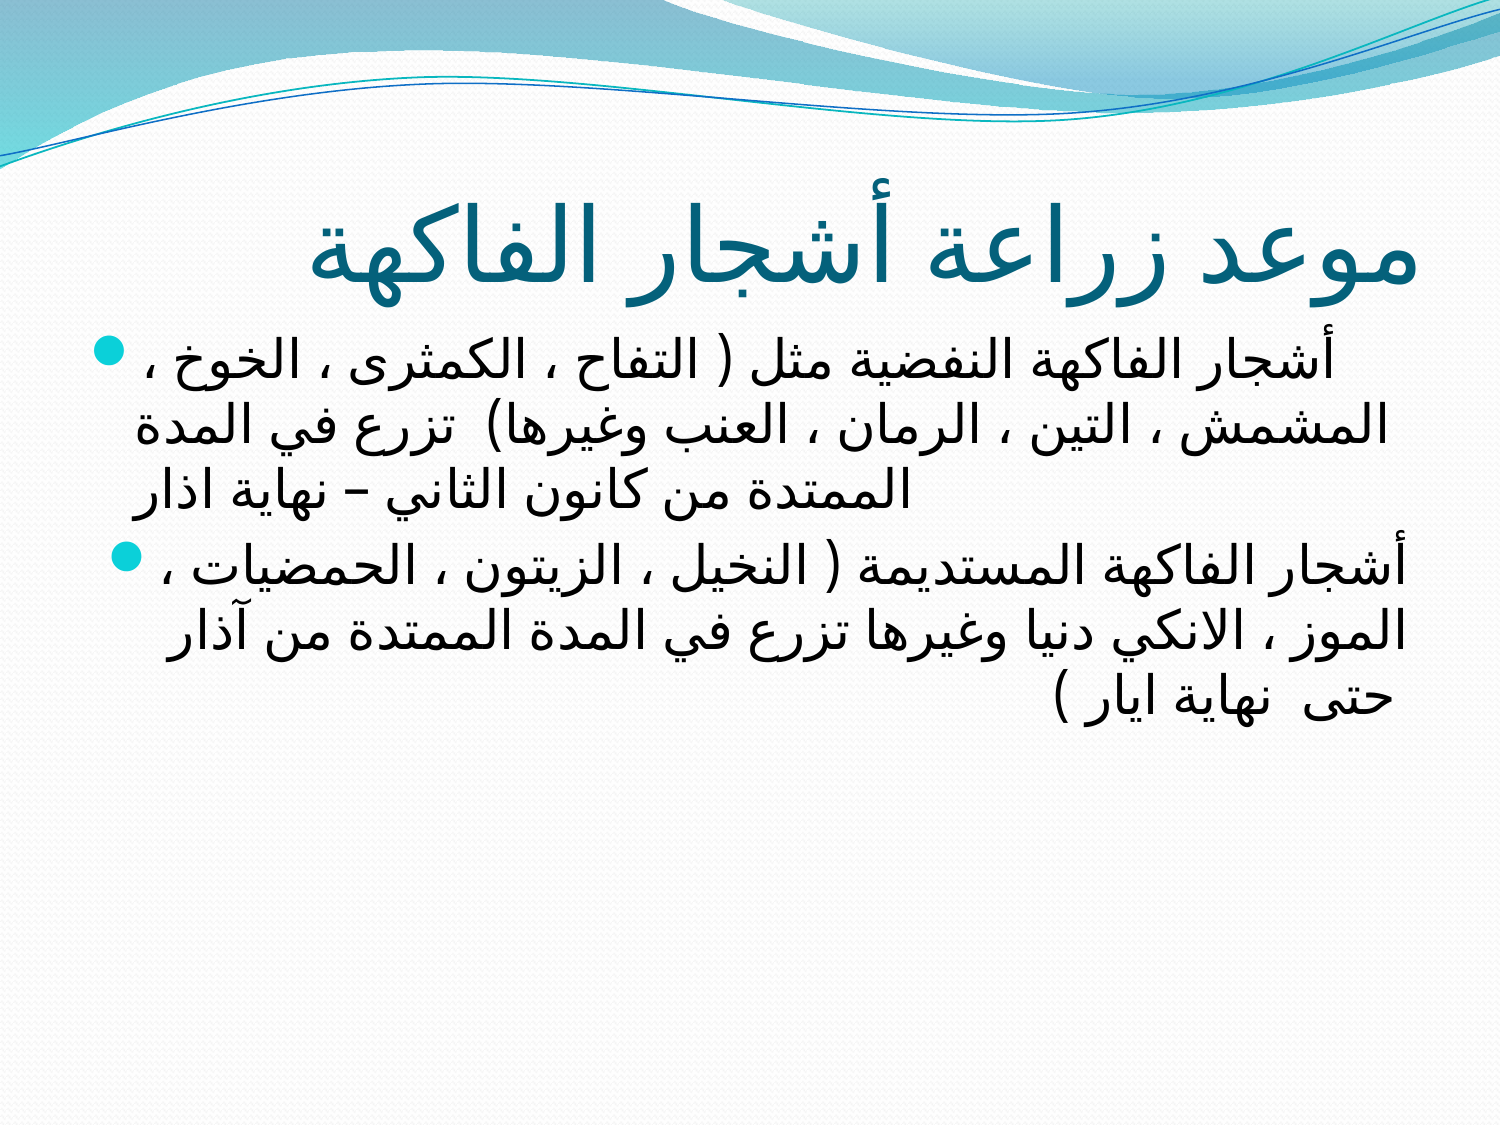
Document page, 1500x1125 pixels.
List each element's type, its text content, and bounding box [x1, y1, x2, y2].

title موعد زراعة أشجار الفاكهة [75, 115, 1425, 303]
list أشجار الفاكهة النفضية مثل ( التفاح ، الكمثرى ، الخوخ ، المشمش ، التين ، الرمان ، العنب وغيرها) تزرع في المدة الممتدة من كانون الثاني – نهاية اذار أشجار الفاكهة المستديمة ( النخيل ، الزيتون ، الحمضيات ، الموز ، الانكي دنيا وغيرها تزرع في المدة الممتدة من آذار حتى نهاية ايار ) [75, 317, 1425, 1038]
